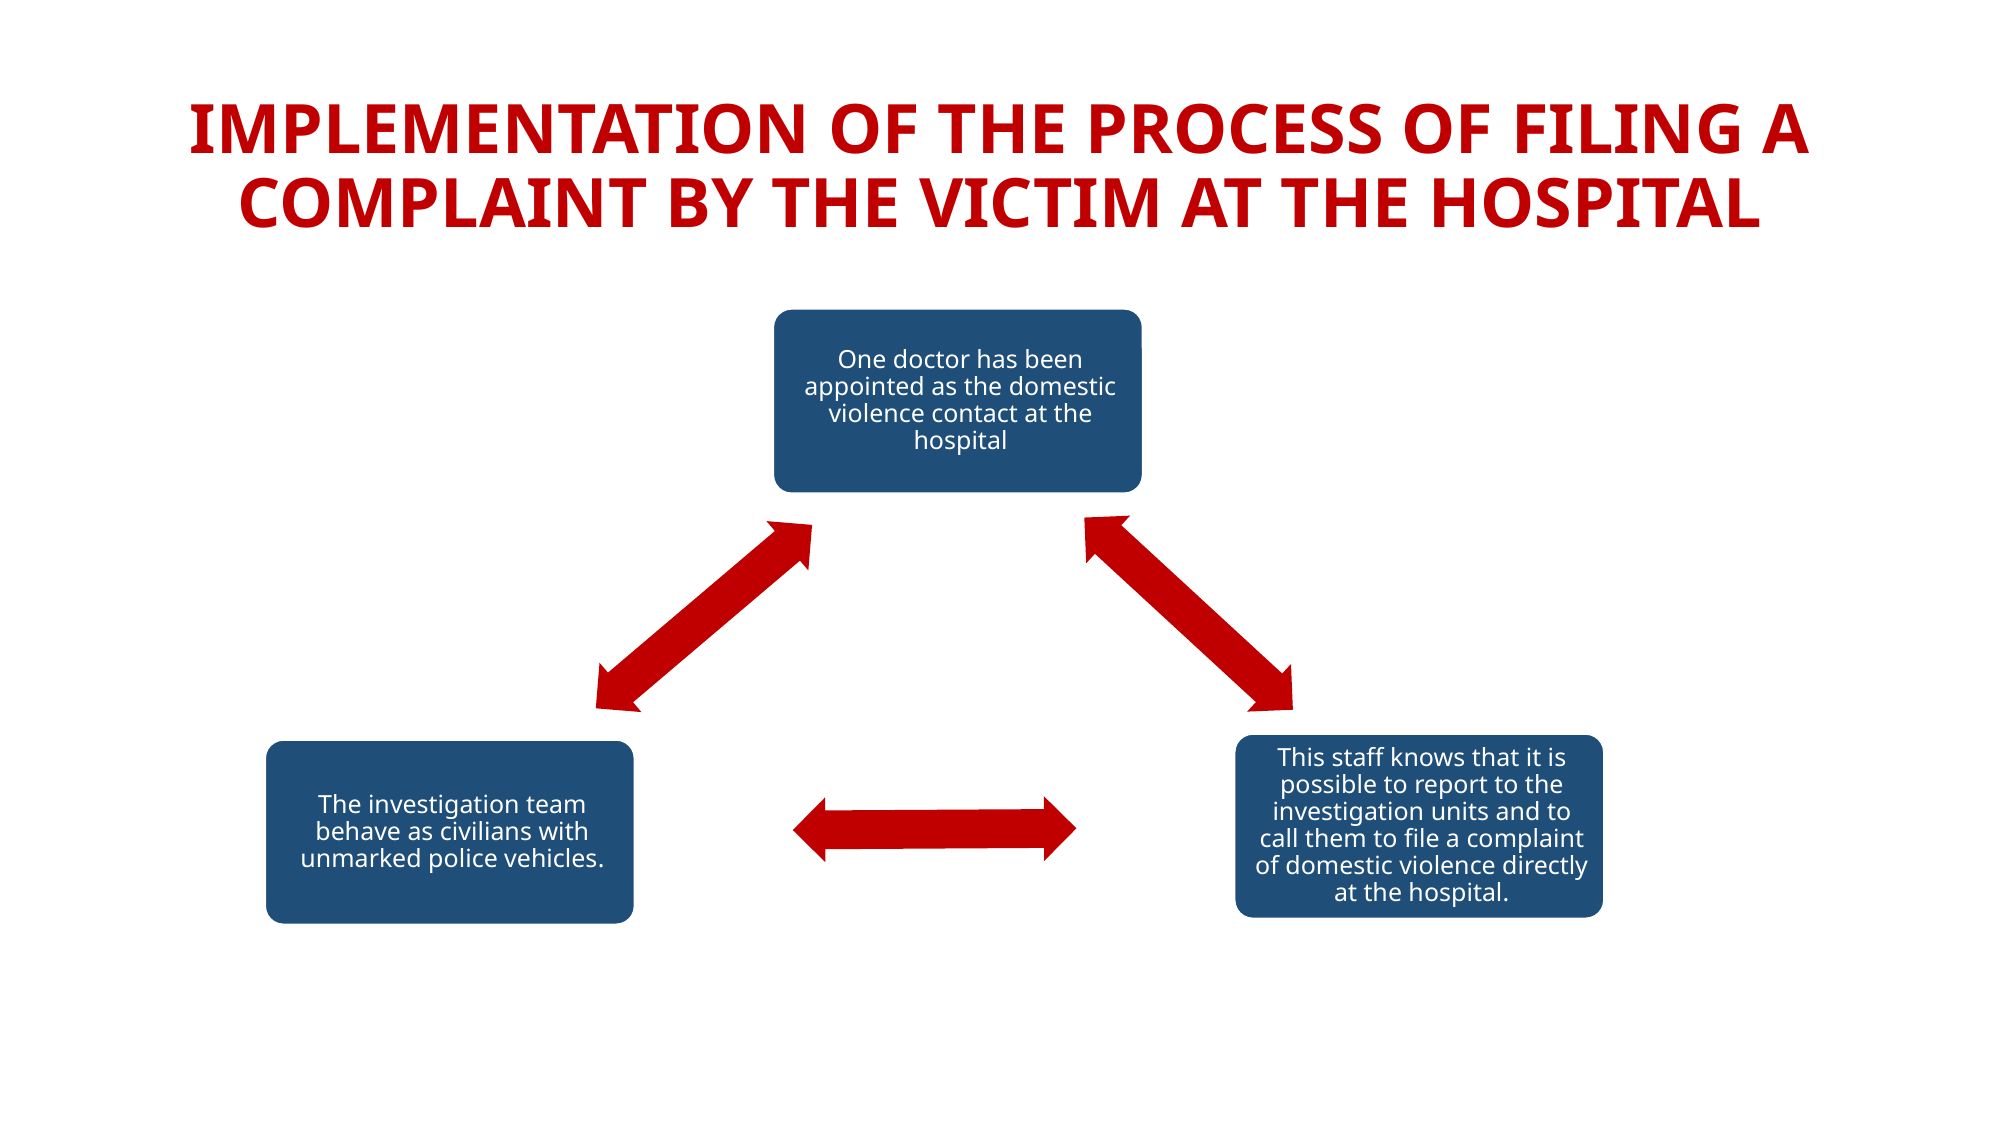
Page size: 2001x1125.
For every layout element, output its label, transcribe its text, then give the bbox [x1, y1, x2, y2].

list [137, 299, 1863, 1014]
title IMPLEMENTATION OF THE PROCESS OF FILING A COMPLAINT BY THE VICTIM AT THE HOSPITAL [137, 59, 1863, 278]
